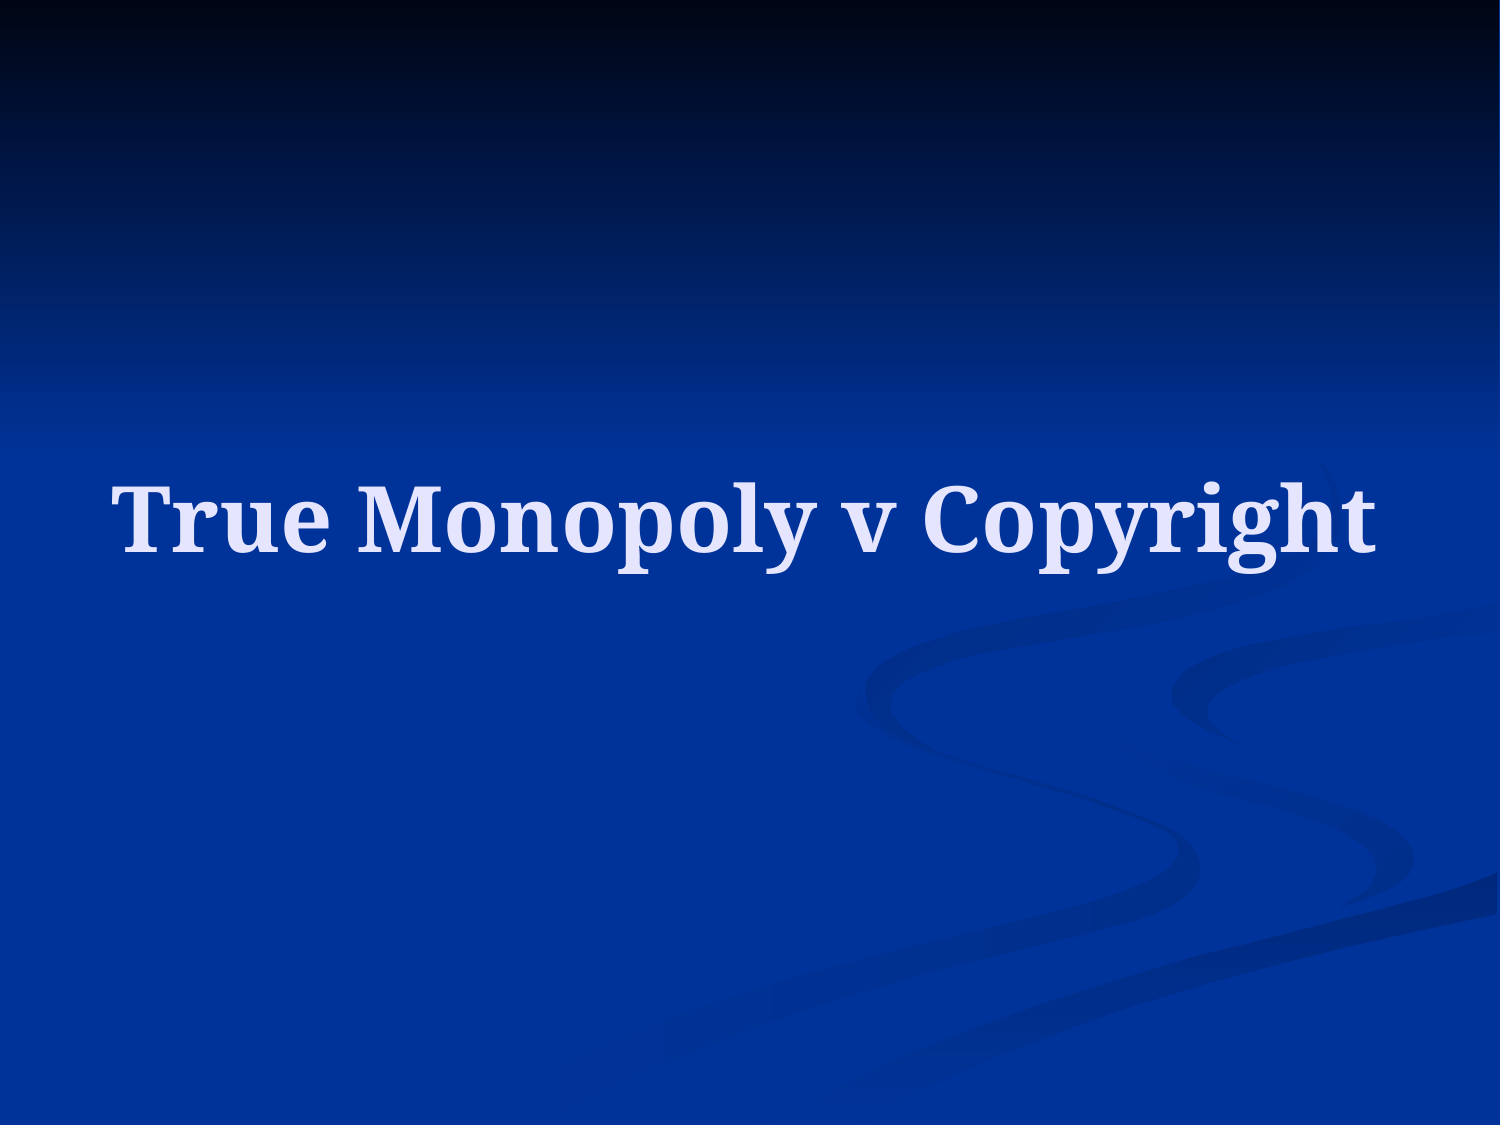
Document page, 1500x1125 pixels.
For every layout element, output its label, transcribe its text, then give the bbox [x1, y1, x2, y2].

title True Monopoly v Copyright [70, 421, 1421, 610]
